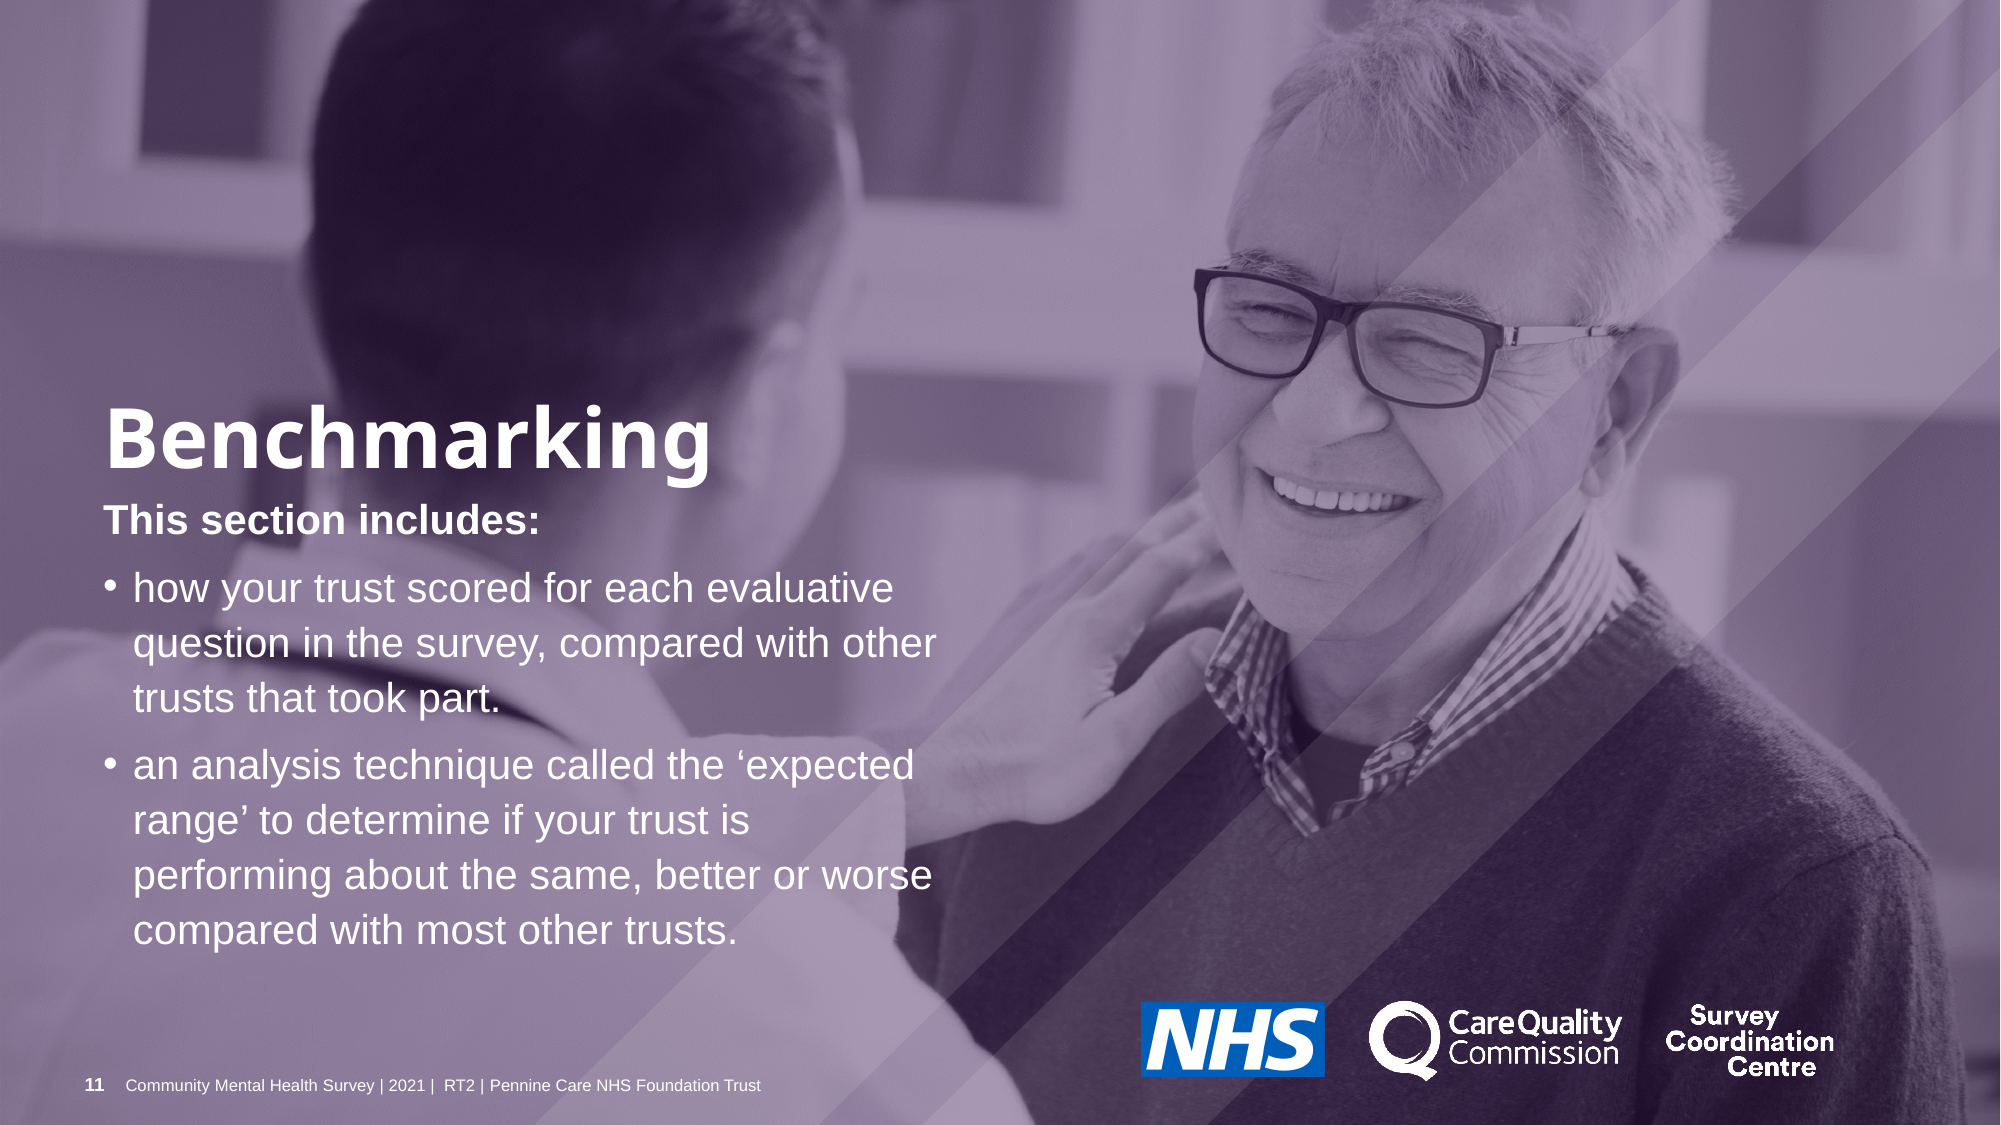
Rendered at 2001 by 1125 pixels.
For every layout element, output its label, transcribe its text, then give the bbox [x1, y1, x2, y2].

text_box This section includes: how your trust scored for each evaluative question in the survey, compared with other trusts that took part. an analysis technique called the ‘expected range’ to determine if your trust is performing about the same, better or worse compared with most other trusts. [103, 487, 949, 953]
title Benchmarking [103, 397, 949, 487]
picture [1663, 1001, 1836, 1079]
picture [1357, 989, 1629, 1091]
picture [1141, 1002, 1325, 1077]
text_box 11 [84, 1065, 122, 1125]
